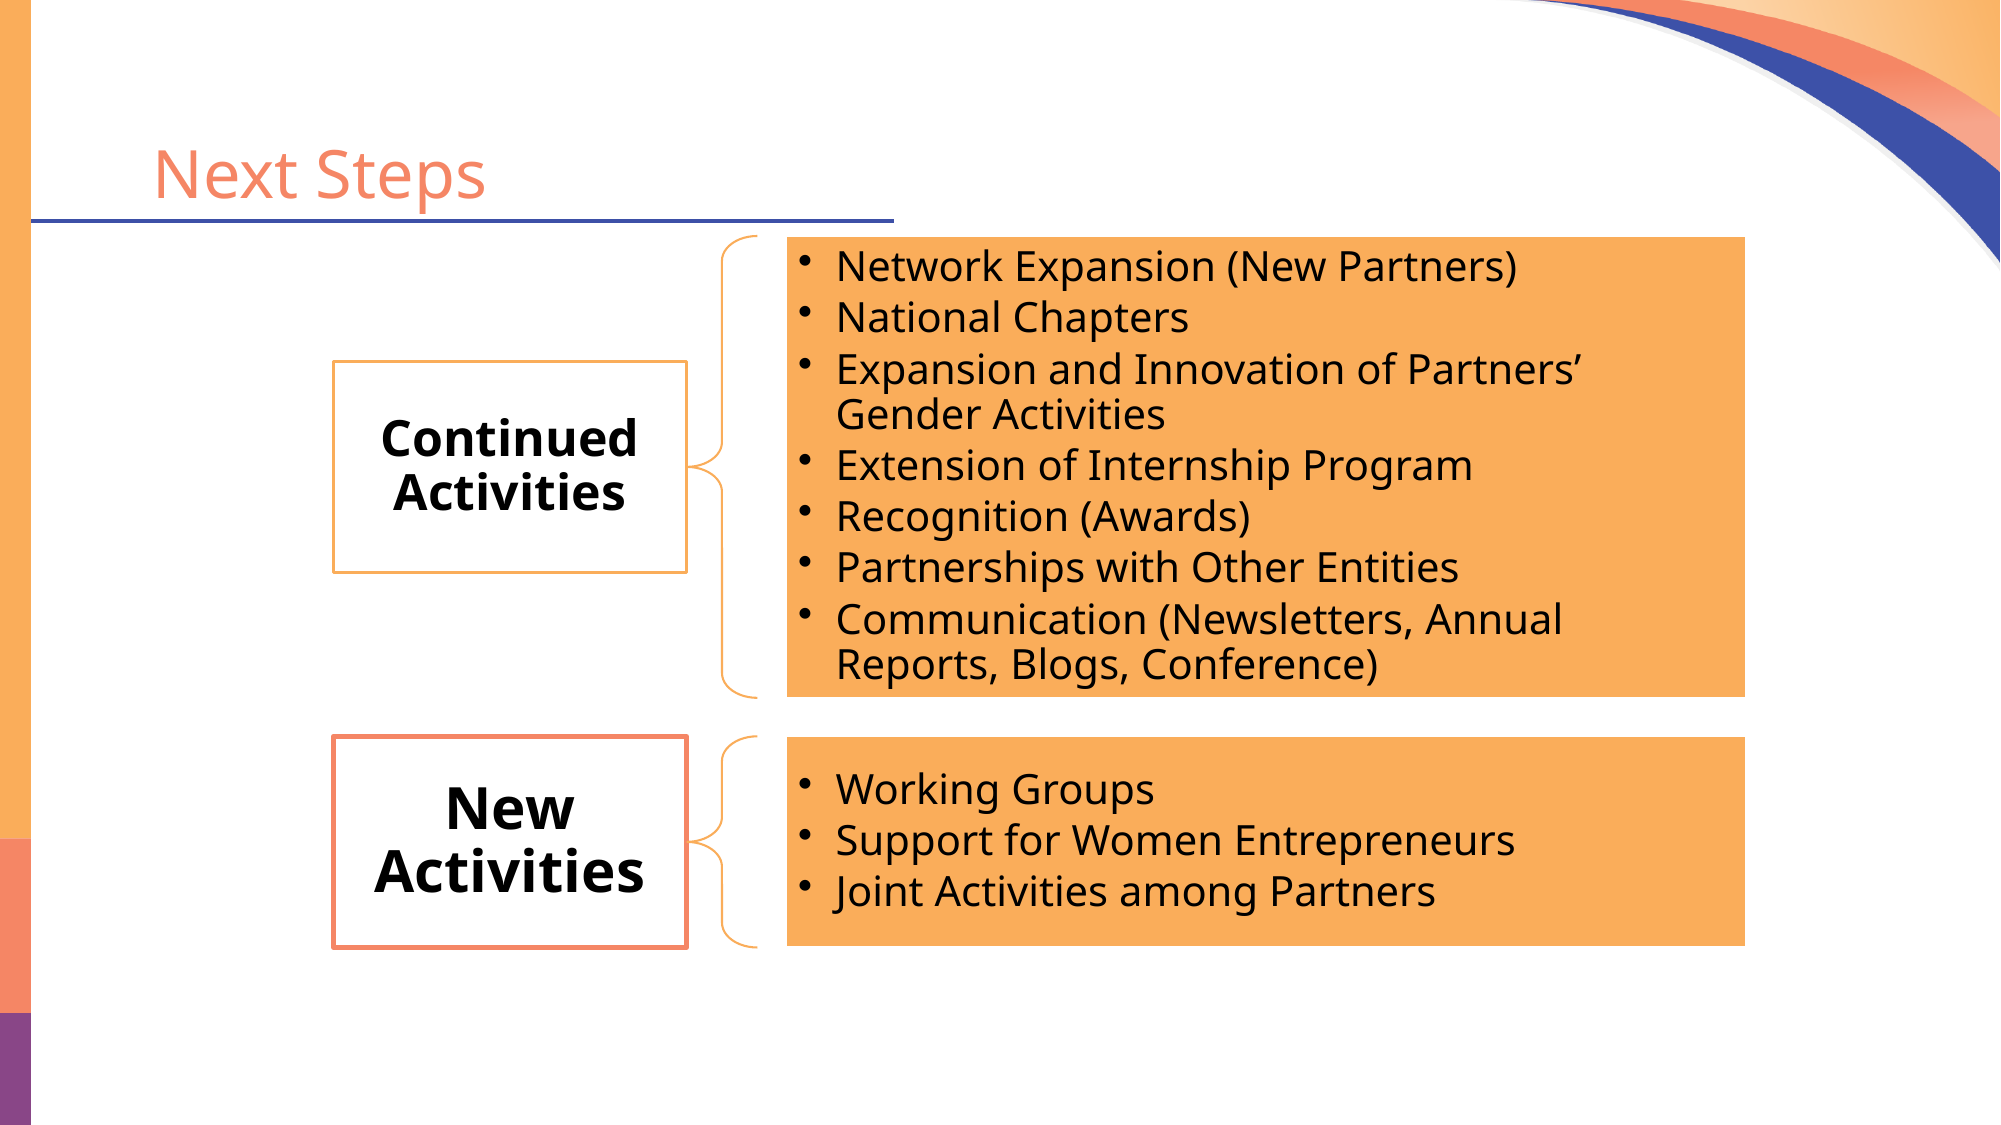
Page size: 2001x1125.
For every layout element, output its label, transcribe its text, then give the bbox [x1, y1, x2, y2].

picture [1462, 0, 2000, 283]
title Next Steps [137, 36, 1863, 221]
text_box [333, 117, 1747, 1066]
